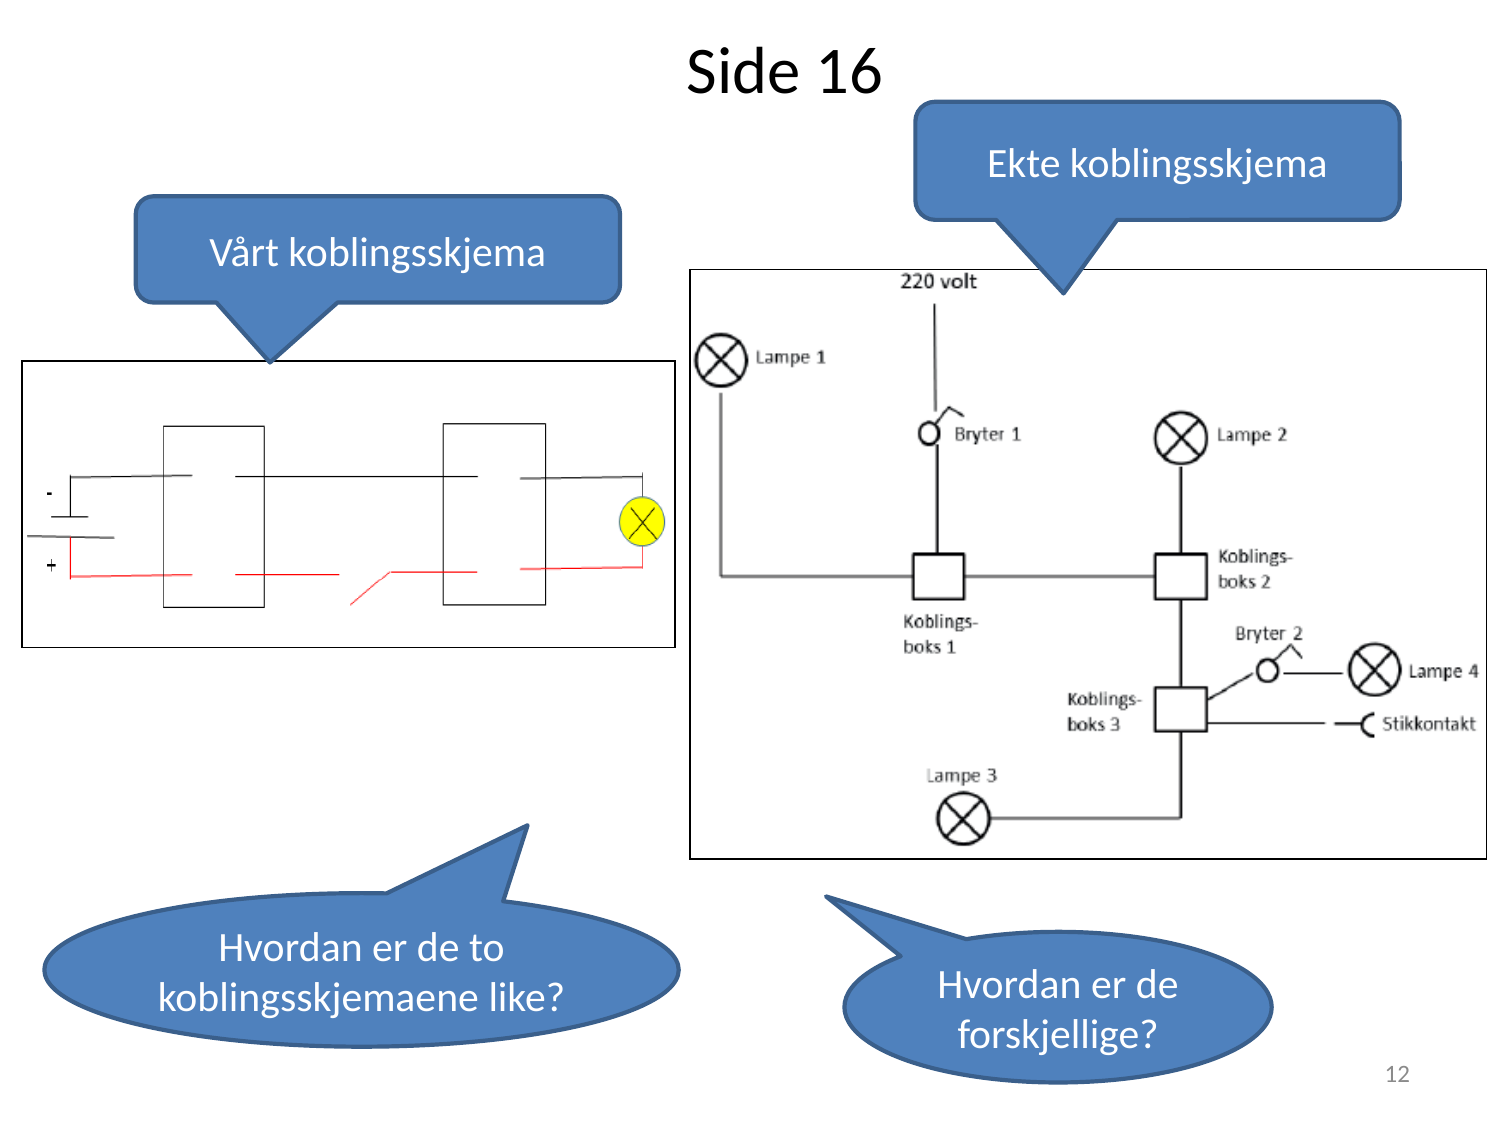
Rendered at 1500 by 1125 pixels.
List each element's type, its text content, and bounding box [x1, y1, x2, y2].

text_box Ekte koblingsskjema [913, 99, 1402, 268]
text_box Vårt koblingsskjema [133, 194, 623, 360]
list Side 16 [671, 19, 922, 119]
text_box Hvordan er de to koblingsskjemaene like? [42, 823, 681, 1049]
text_box Hvordan er de forskjellige? [824, 894, 1274, 1085]
picture [690, 270, 1486, 859]
slide_number 12 [1074, 1042, 1425, 1103]
picture [22, 361, 675, 648]
